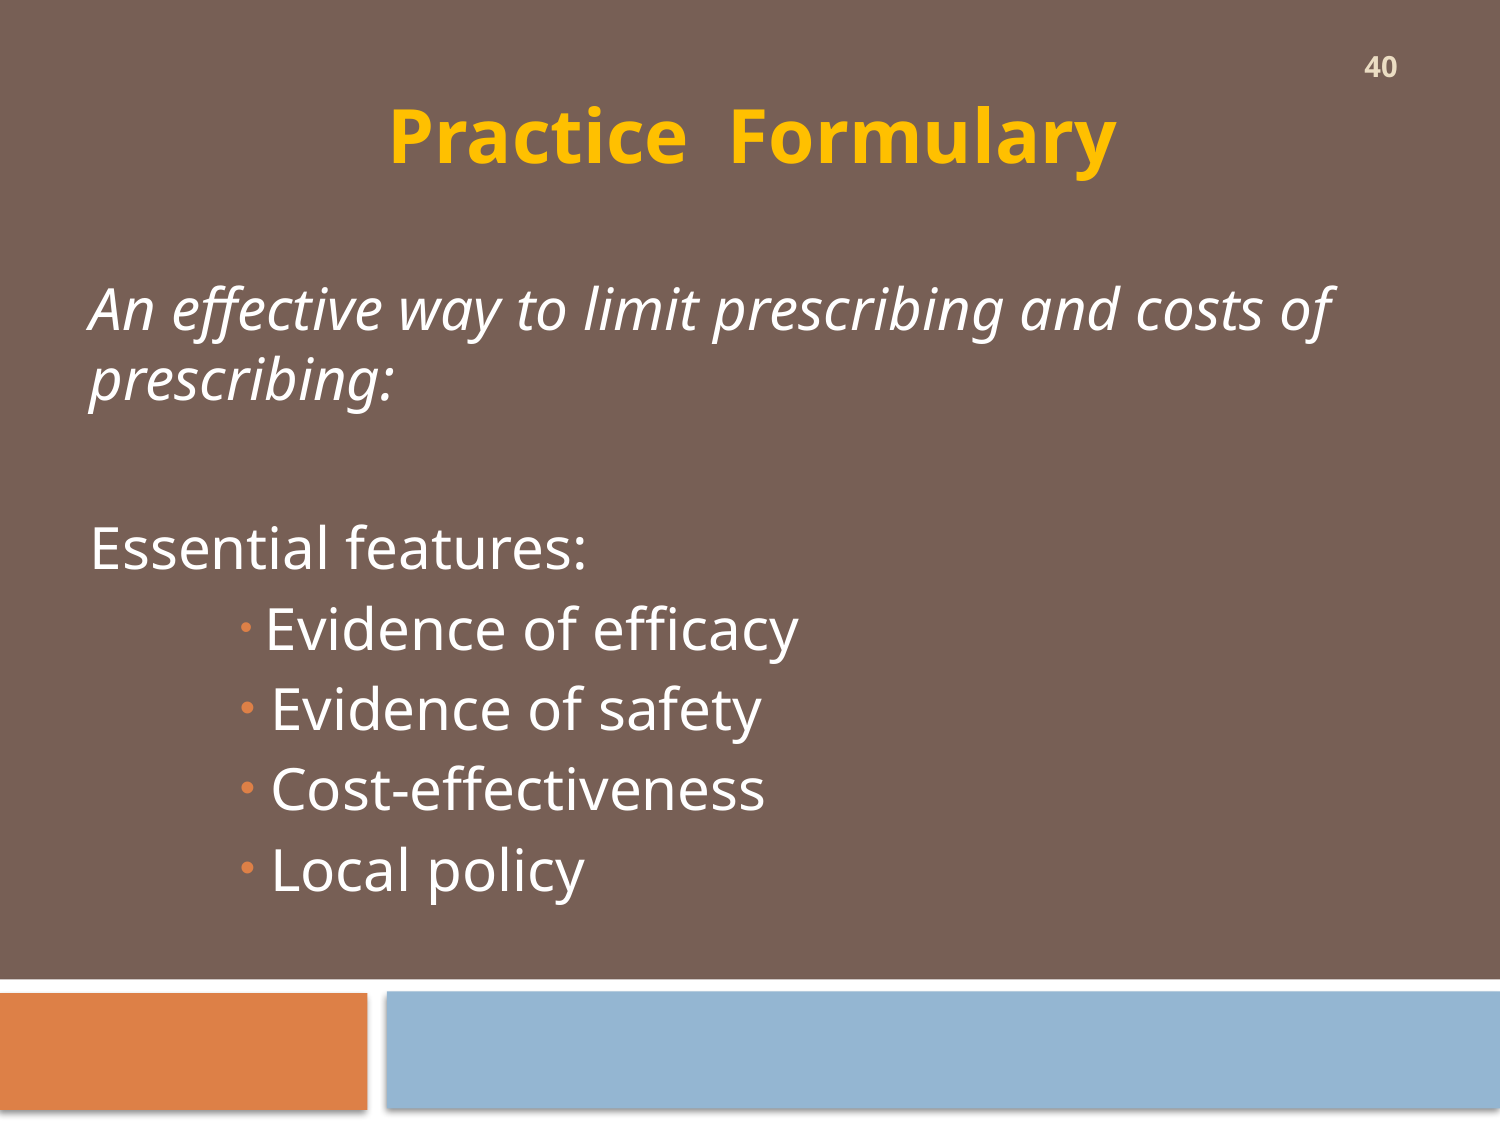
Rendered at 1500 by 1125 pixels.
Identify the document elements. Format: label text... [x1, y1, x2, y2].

slide_number 40 [1312, 37, 1450, 100]
subtitle Practice Formulary An effective way to limit prescribing and costs of prescribing: Essential features: Evidence of efficacy Evidence of safety Cost-effectiveness Local policy [75, 75, 1450, 1075]
